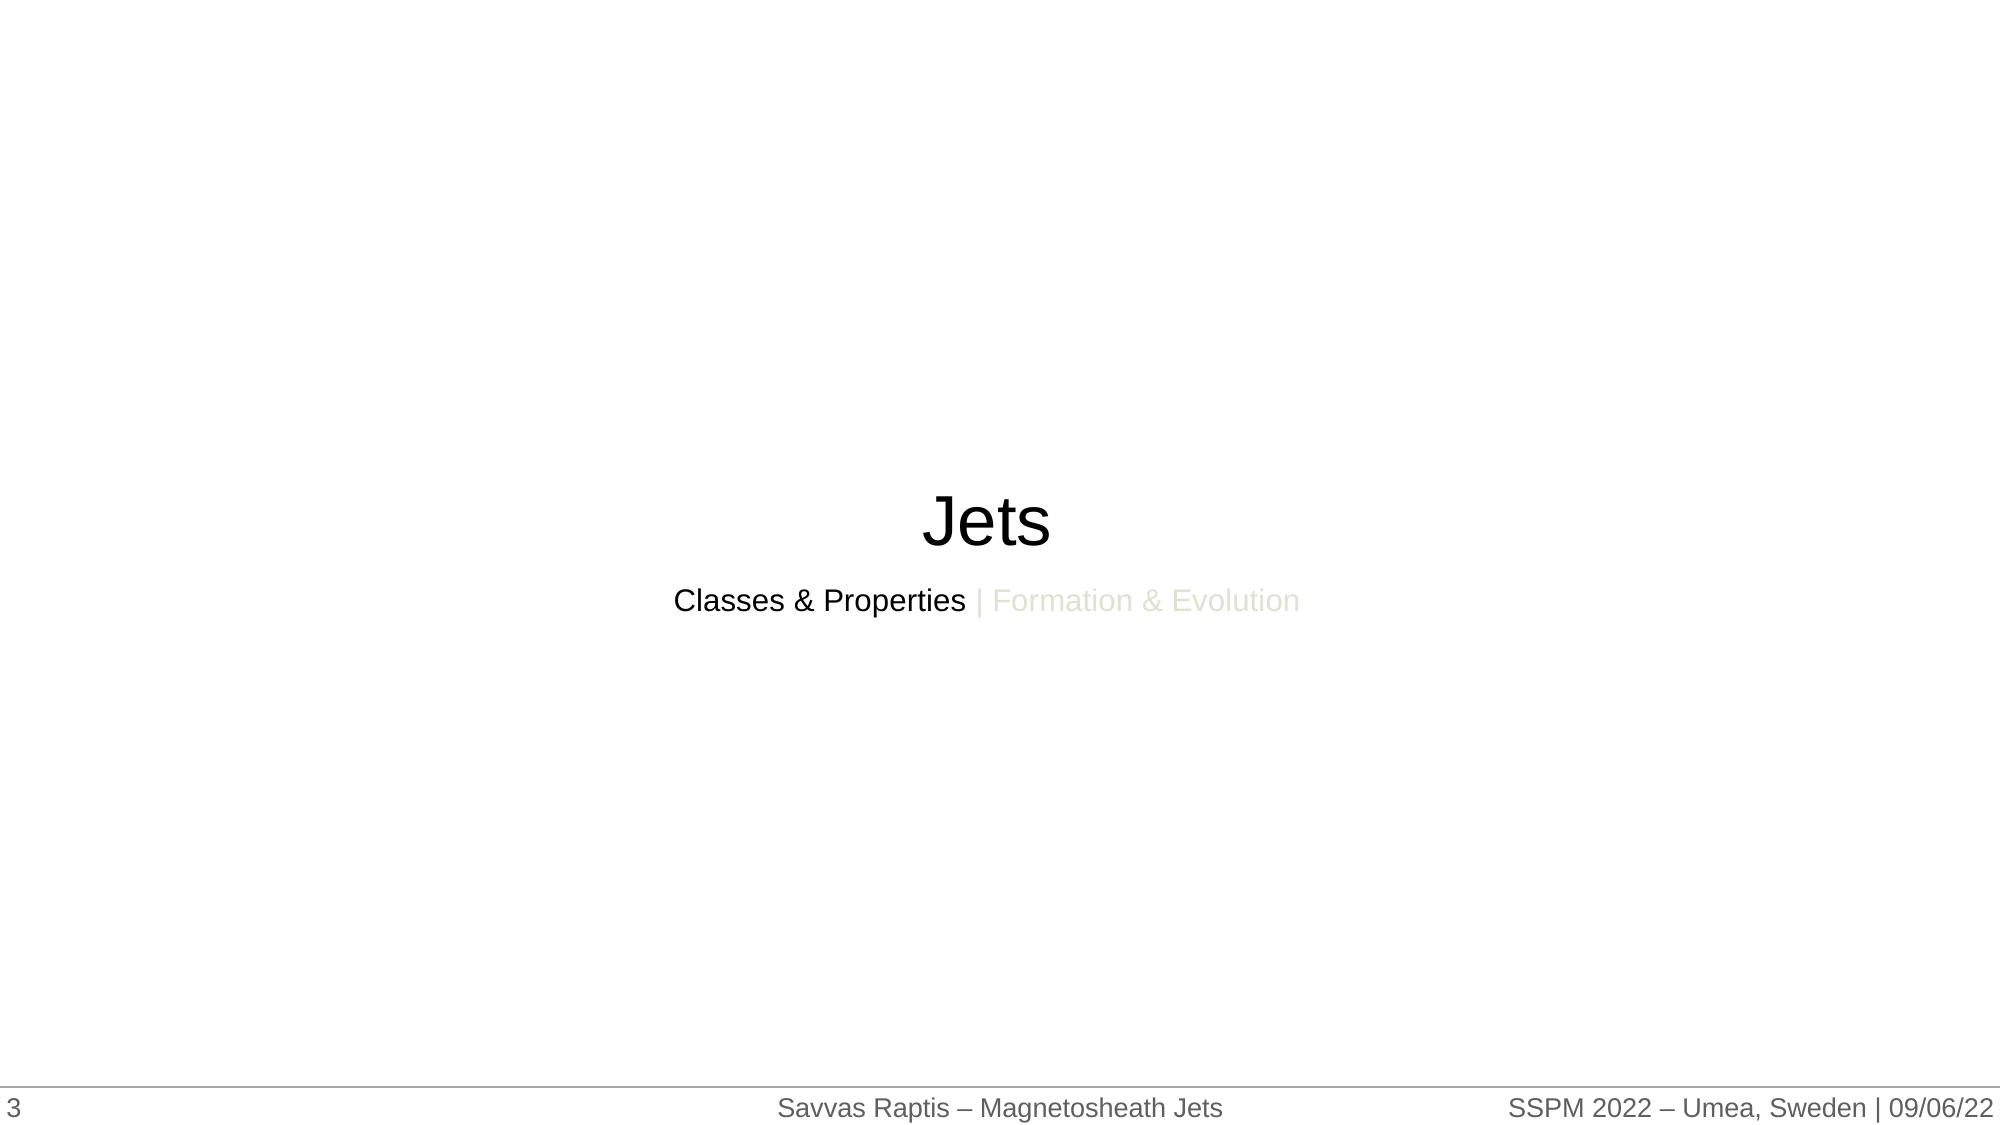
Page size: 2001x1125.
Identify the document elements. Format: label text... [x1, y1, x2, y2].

list Jets Classes & Properties | Formation & Evolution [69, 0, 1906, 1092]
